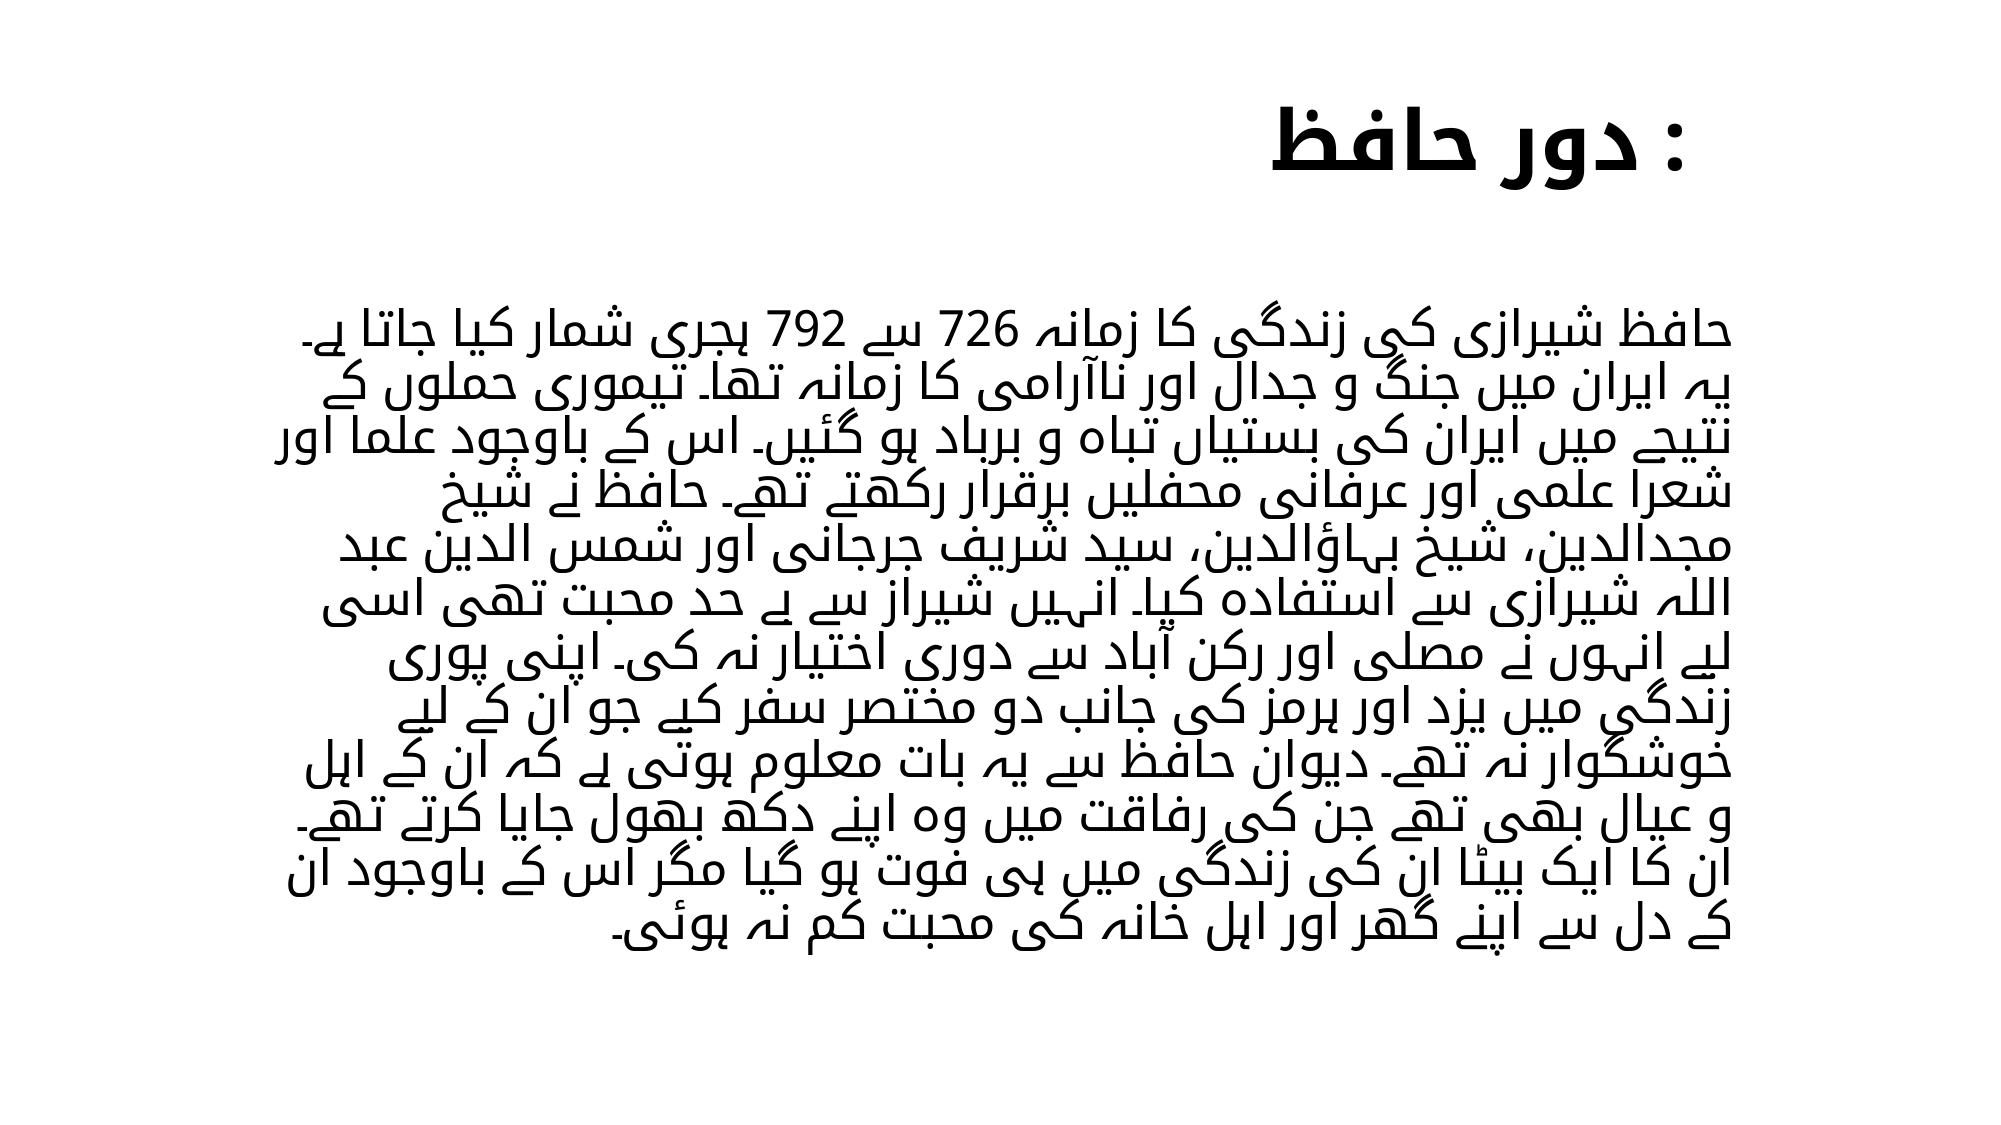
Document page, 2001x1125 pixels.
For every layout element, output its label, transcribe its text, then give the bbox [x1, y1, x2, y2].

title دور حافظ : [729, 0, 2000, 196]
subtitle حافظ شیرازی کی زندگی کا زمانہ 726 سے 792 ہجری شمار کیا جاتا ہے۔ یہ ایران میں جنگ و جدال اور ناآرامی کا زمانہ تھا۔ تیموری حملوں کے نتیجے میں ایران کی بستیاں تباہ و برباد ہو گئیں۔ اس کے باوجود علما اور شعرا علمی اور عرفانی محفلیں برقرار رکھتے تھے۔ حافظ نے شیخ مجدالدین، شیخ بہاؤالدین، سید شریف جرجانی اور شمس الدین عبد اللہ شیرازی سے استفادہ کیا۔ انہیں شیراز سے بے حد محبت تھی اسی لیے انہوں نے مصلی اور رکن آباد سے دوری اختیار نہ کی۔ اپنی پوری زندگی میں یزد اور ہرمز کی جانب دو مختصر سفر کیے جو ان کے لیے خوشگوار نہ تھے۔ دیوان حافظ سے یہ بات معلوم ہوتی ہے کہ ان کے اہل و عیال بھی تھے جن کی رفاقت میں وہ اپنے دکھ بھول جایا کرتے تھے۔ ان کا ایک بیٹا ان کی زندگی میں ہی فوت ہو گیا مگر اس کے باوجود ان کے دل سے اپنے گھر اور اہل خانہ کی محبت کم نہ ہوئی۔ [249, 295, 1750, 567]
